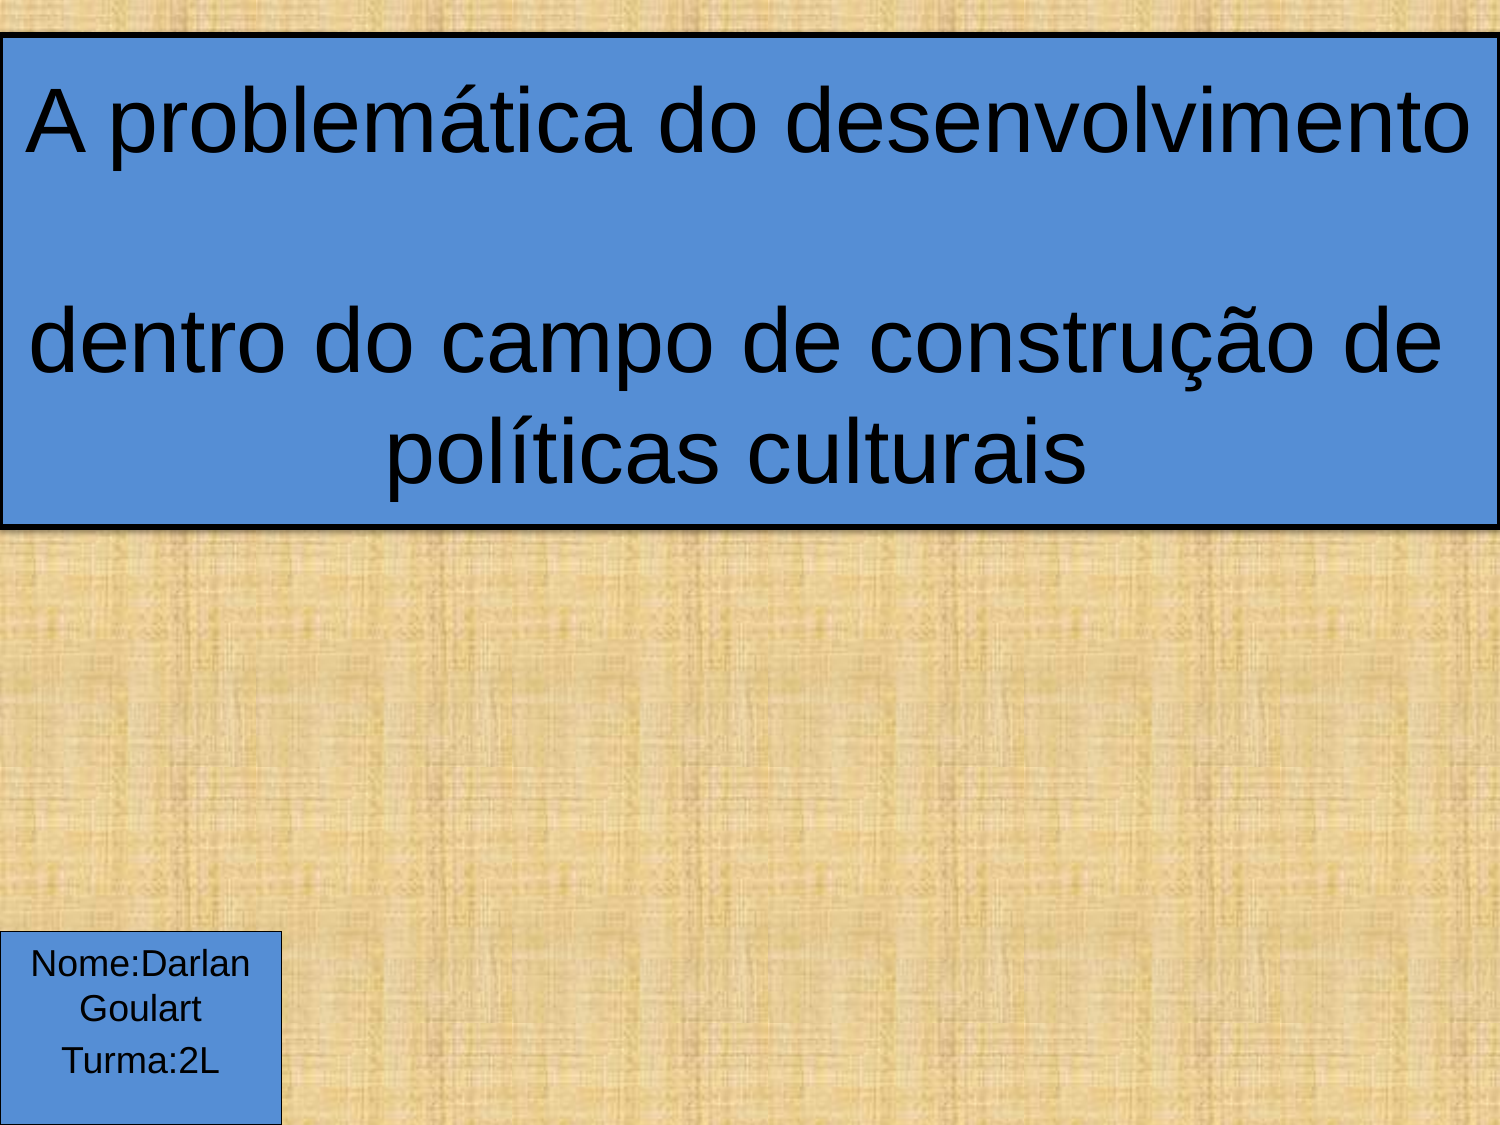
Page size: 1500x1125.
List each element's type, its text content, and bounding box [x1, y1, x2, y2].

picture [0, 530, 1500, 1125]
title A problemática do desenvolvimento dentro do campo de construção de políticas culturais [0, 32, 1500, 530]
picture [0, 0, 1500, 32]
subtitle Nome:Darlan Goulart Turma:2L [0, 931, 282, 1125]
